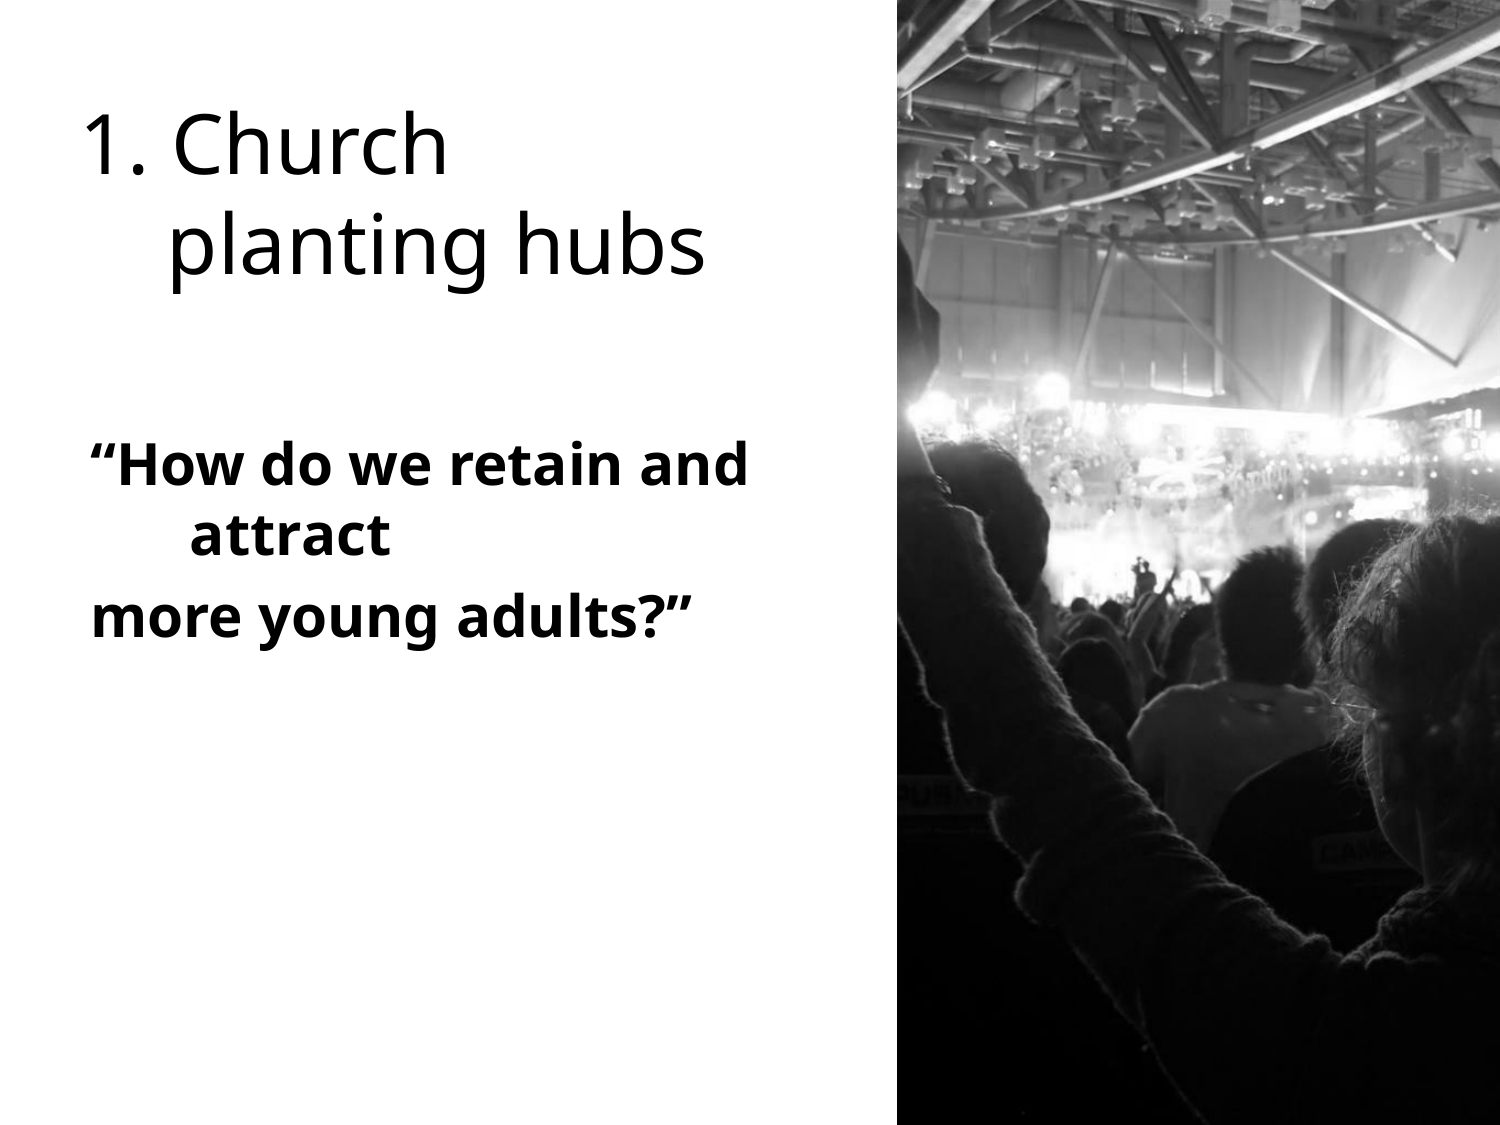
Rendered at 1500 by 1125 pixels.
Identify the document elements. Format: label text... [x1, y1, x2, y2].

title 1. Church planting hubs [64, 113, 882, 269]
list “How do we retain and attract more young adults?” [74, 337, 892, 1006]
picture [897, 0, 1500, 1125]
